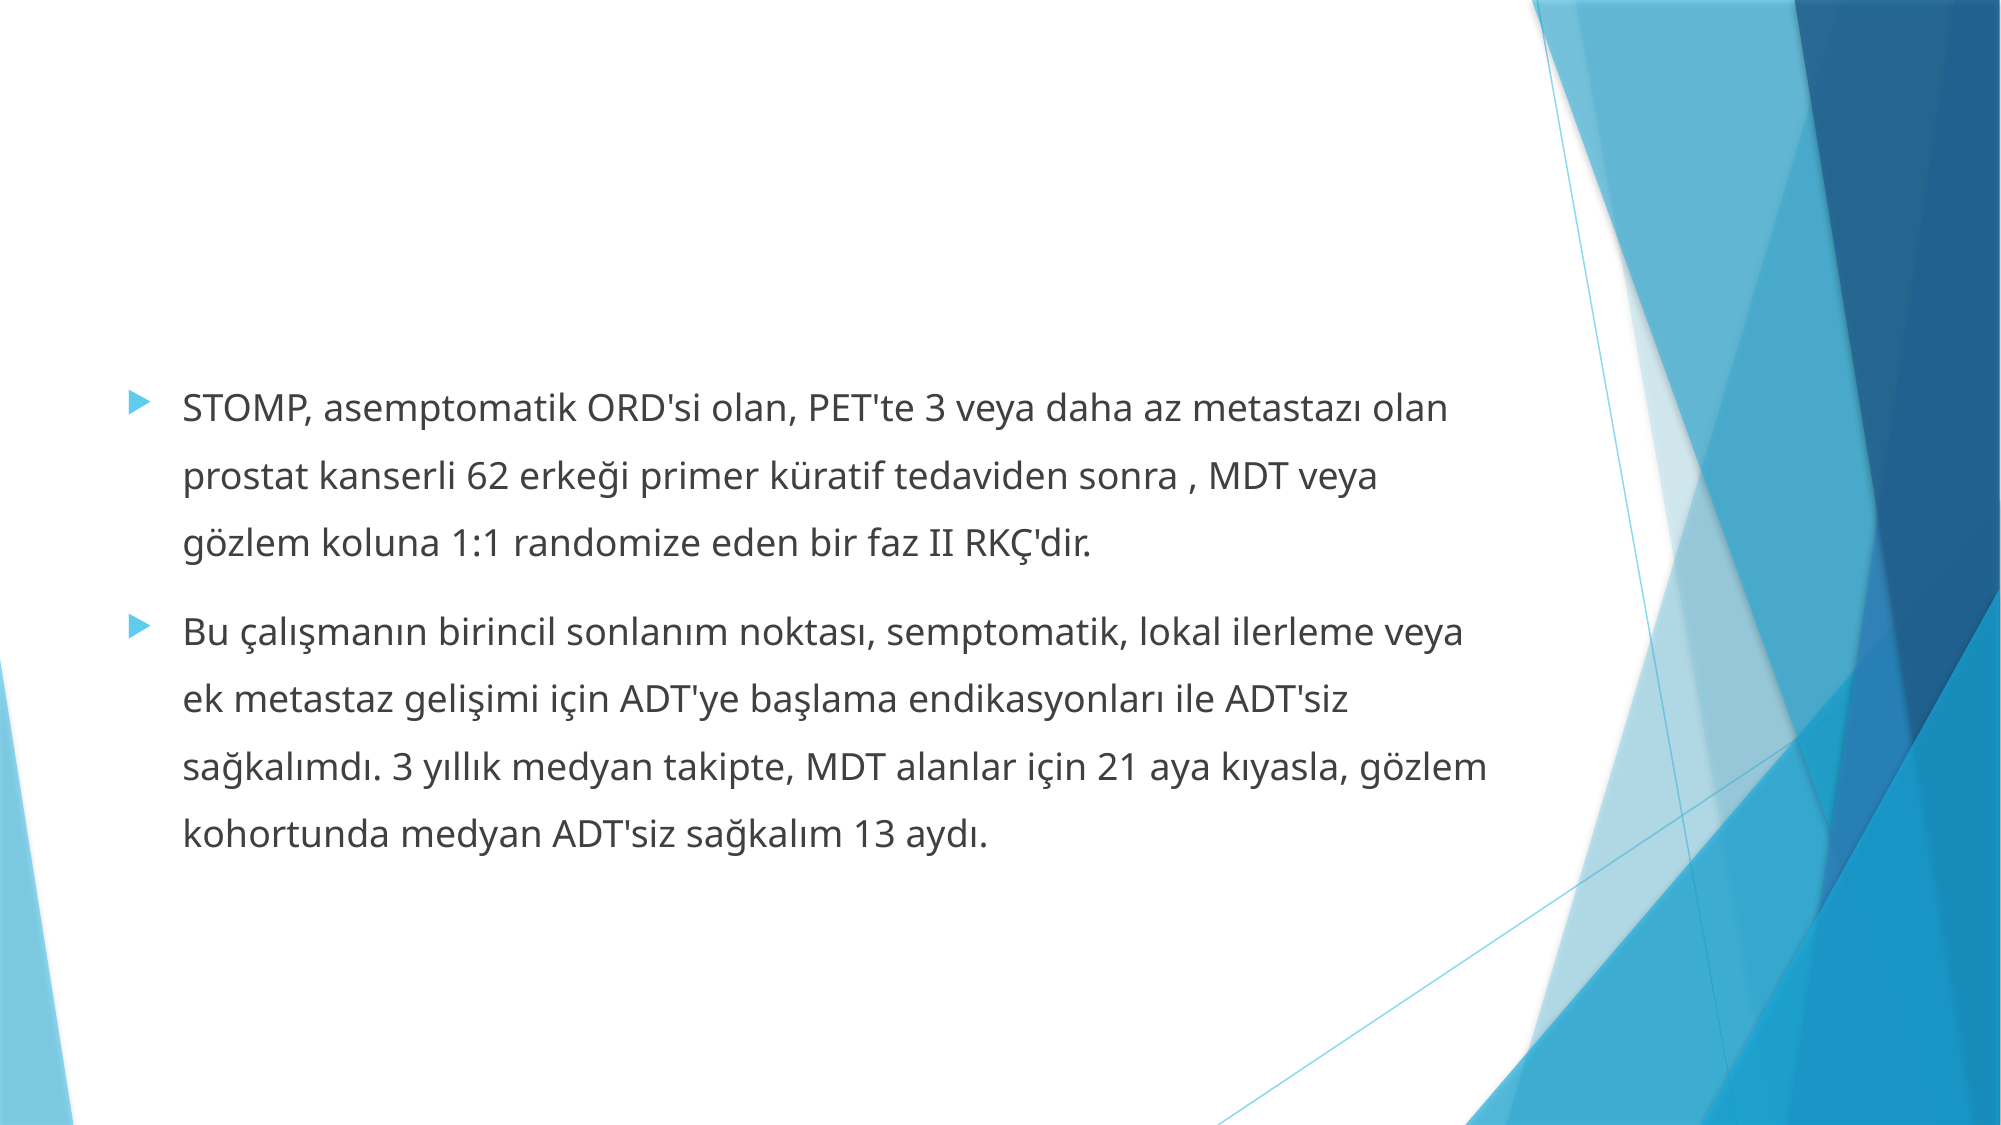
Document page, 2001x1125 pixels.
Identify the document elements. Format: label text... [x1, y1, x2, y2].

list STOMP, asemptomatik ORD'si olan, PET'te 3 veya daha az metastazı olan prostat kanserli 62 erkeği primer küratif tedaviden sonra , MDT veya gözlem koluna 1:1 randomize eden bir faz II RKÇ'dir. Bu çalışmanın birincil sonlanım noktası, semptomatik, lokal ilerleme veya ek metastaz gelişimi için ADT'ye başlama endikasyonları ile ADT'siz sağkalımdı. 3 yıllık medyan takipte, MDT alanlar için 21 aya kıyasla, gözlem kohortunda medyan ADT'siz sağkalım 13 aydı. [111, 354, 1522, 992]
